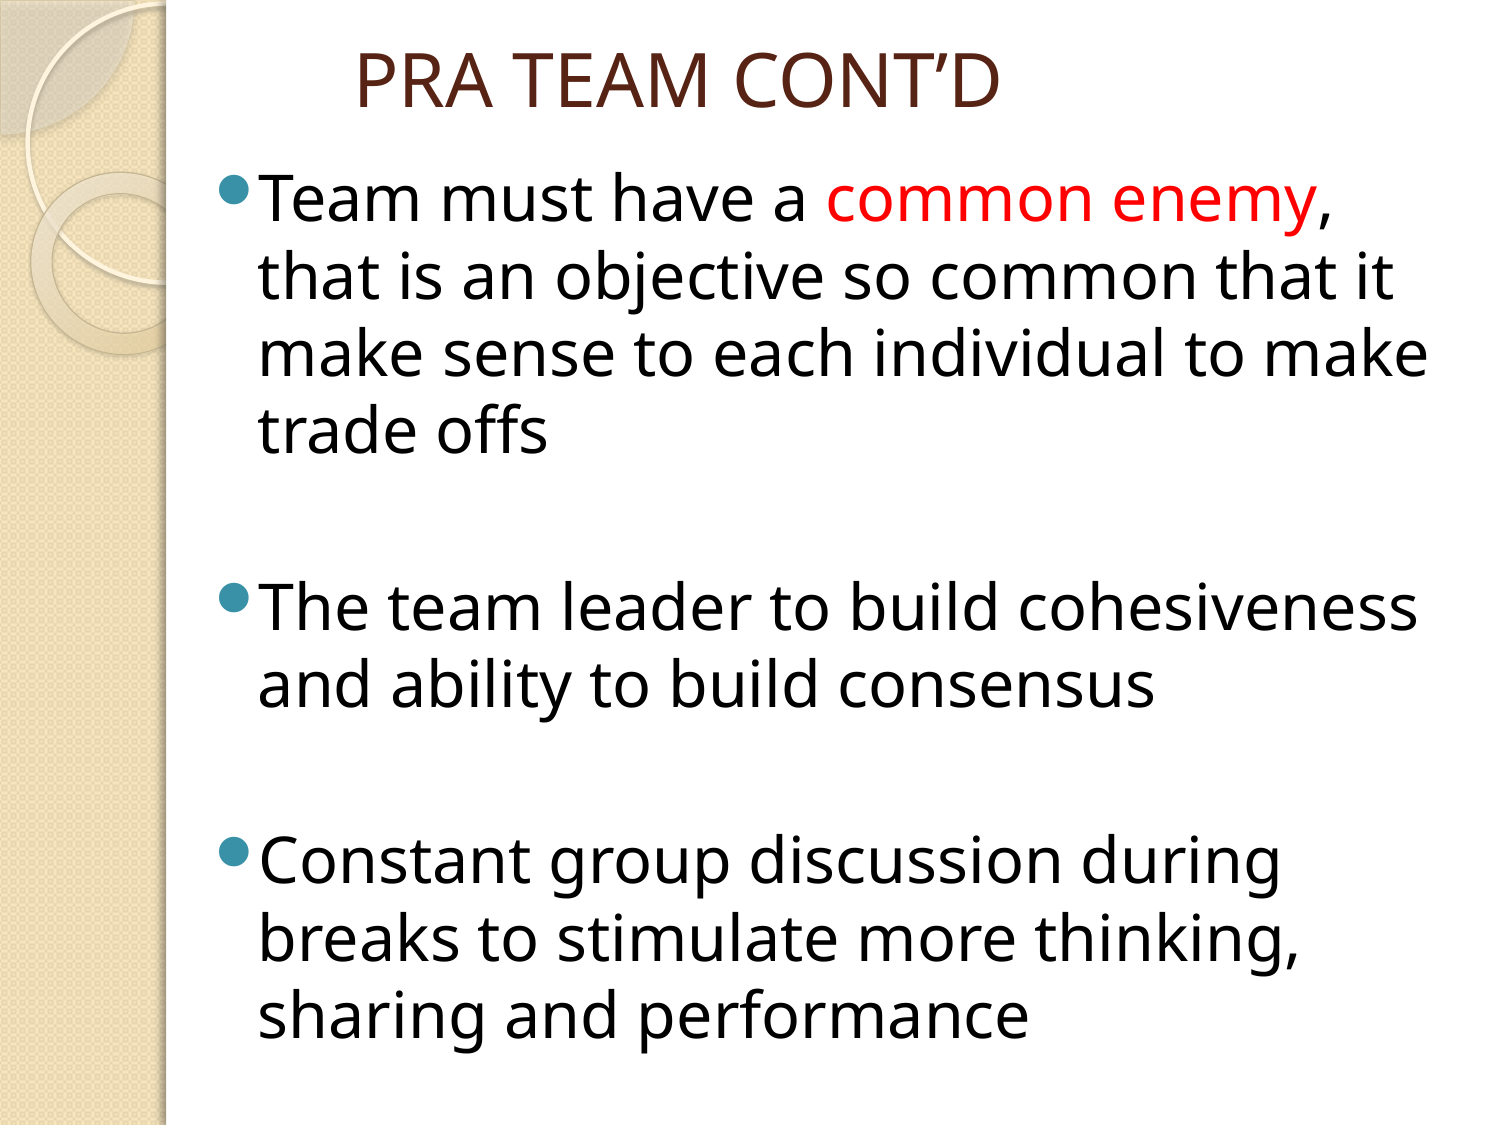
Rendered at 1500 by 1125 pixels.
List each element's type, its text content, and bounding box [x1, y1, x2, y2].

list Team must have a common enemy, that is an objective so common that it make sense to each individual to make trade offs The team leader to build cohesiveness and ability to build consensus Constant group discussion during breaks to stimulate more thinking, sharing and performance [187, 149, 1466, 1075]
title PRA TEAM CONT’D [212, 24, 1443, 130]
